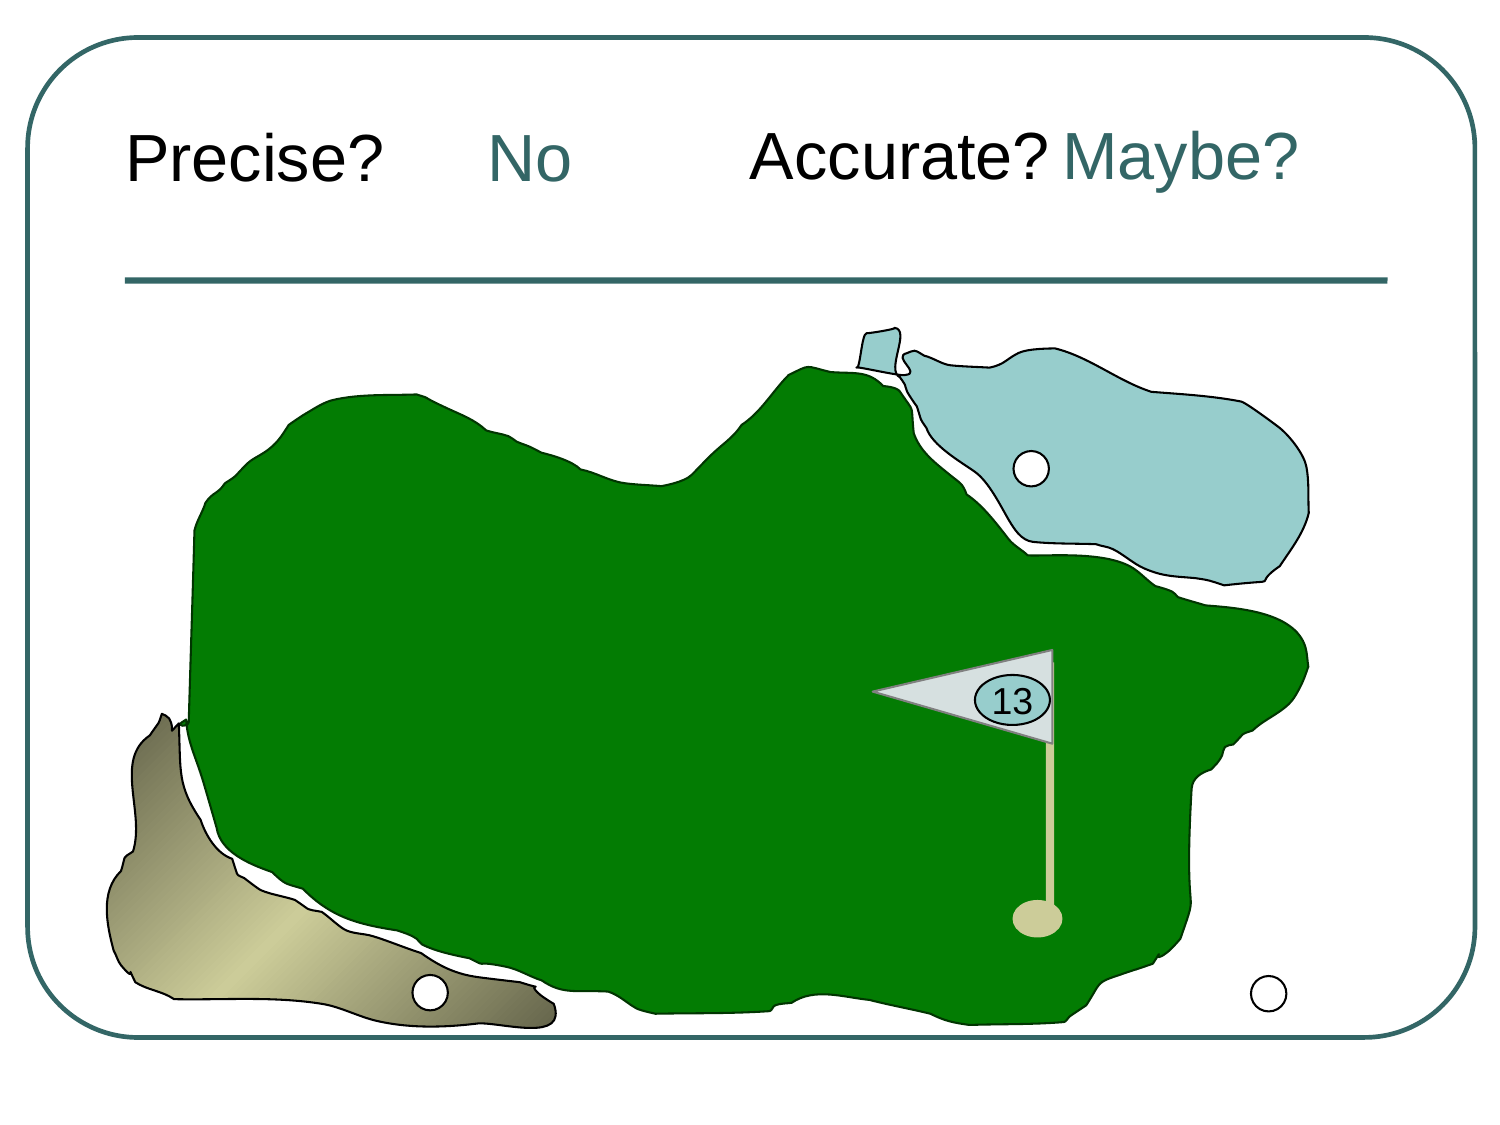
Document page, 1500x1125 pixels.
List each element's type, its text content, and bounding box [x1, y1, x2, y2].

text_box [1250, 976, 1287, 1012]
text_box [1013, 451, 1049, 487]
text_box [106, 713, 556, 1028]
text_box [412, 974, 448, 1011]
text_box Maybe? [1047, 104, 1375, 200]
text_box [1013, 901, 1062, 937]
text_box Precise? [109, 107, 400, 203]
text_box [856, 327, 1309, 586]
text_box No [472, 107, 588, 203]
text_box Accurate? [734, 104, 1047, 200]
text_box 13 [974, 674, 1050, 725]
text_box [872, 649, 1053, 744]
text_box [180, 366, 1309, 1025]
